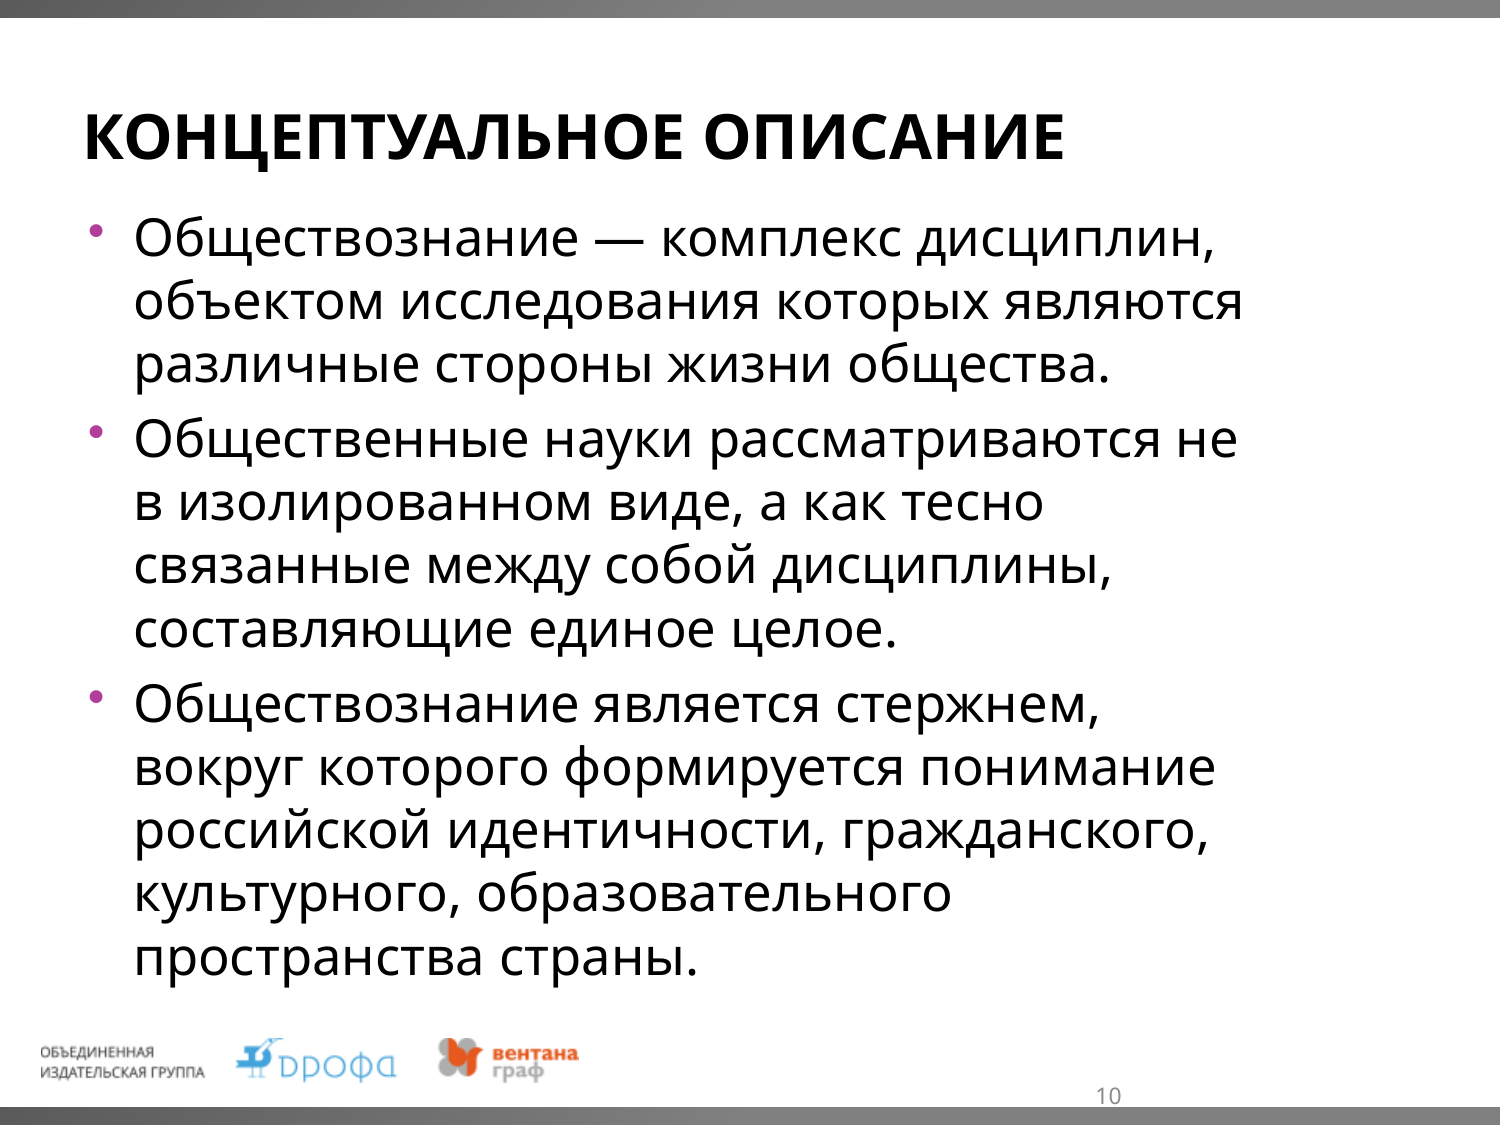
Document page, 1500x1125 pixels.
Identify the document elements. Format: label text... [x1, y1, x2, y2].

slide_number 10 [1025, 1075, 1122, 1113]
picture [41, 1038, 579, 1083]
title Концептуальное описание [75, 52, 1263, 173]
list Обществознание — комплекс дисциплин, объектом исследования которых являются различные стороны жизни общества. Общественные науки рассматриваются не в изолированном виде, а как тесно связанные между собой дисциплины, составляющие единое целое. Обществознание является стержнем, вокруг которого формируется понимание российской идентичности, гражданского, культурного, образовательного пространства страны. [75, 196, 1263, 1059]
